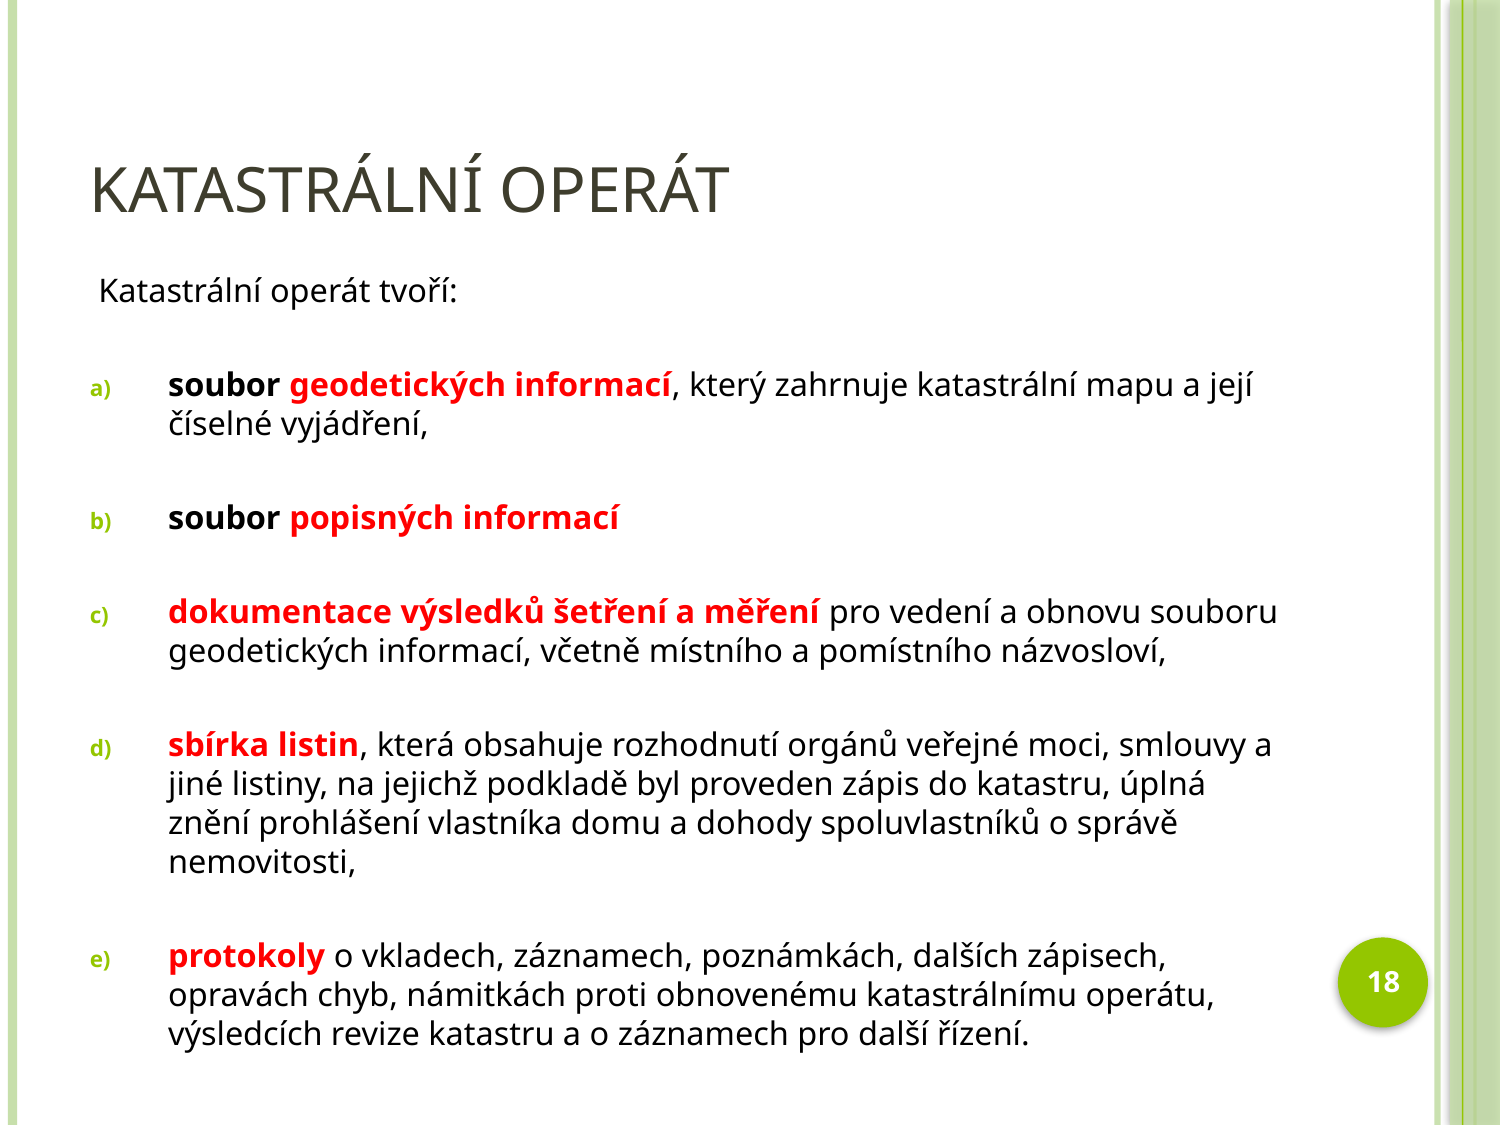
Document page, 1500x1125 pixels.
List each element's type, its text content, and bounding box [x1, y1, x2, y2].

title Katastrální operát [75, 45, 1300, 233]
slide_number 18 [1333, 940, 1434, 1027]
list Katastrální operát tvoří: soubor geodetických informací, který zahrnuje katastrální mapu a její číselné vyjádření, soubor popisných informací dokumentace výsledků šetření a měření pro vedení a obnovu souboru geodetických informací, včetně místního a pomístního názvosloví, sbírka listin, která obsahuje rozhodnutí orgánů veřejné moci, smlouvy a jiné listiny, na jejichž podkladě byl proveden zápis do katastru, úplná znění prohlášení vlastníka domu a dohody spoluvlastníků o správě nemovitosti, protokoly o vkladech, záznamech, poznámkách, dalších zápisech, opravách chyb, námitkách proti obnovenému katastrálnímu operátu, výsledcích revize katastru a o záznamech pro další řízení. [75, 262, 1300, 1062]
